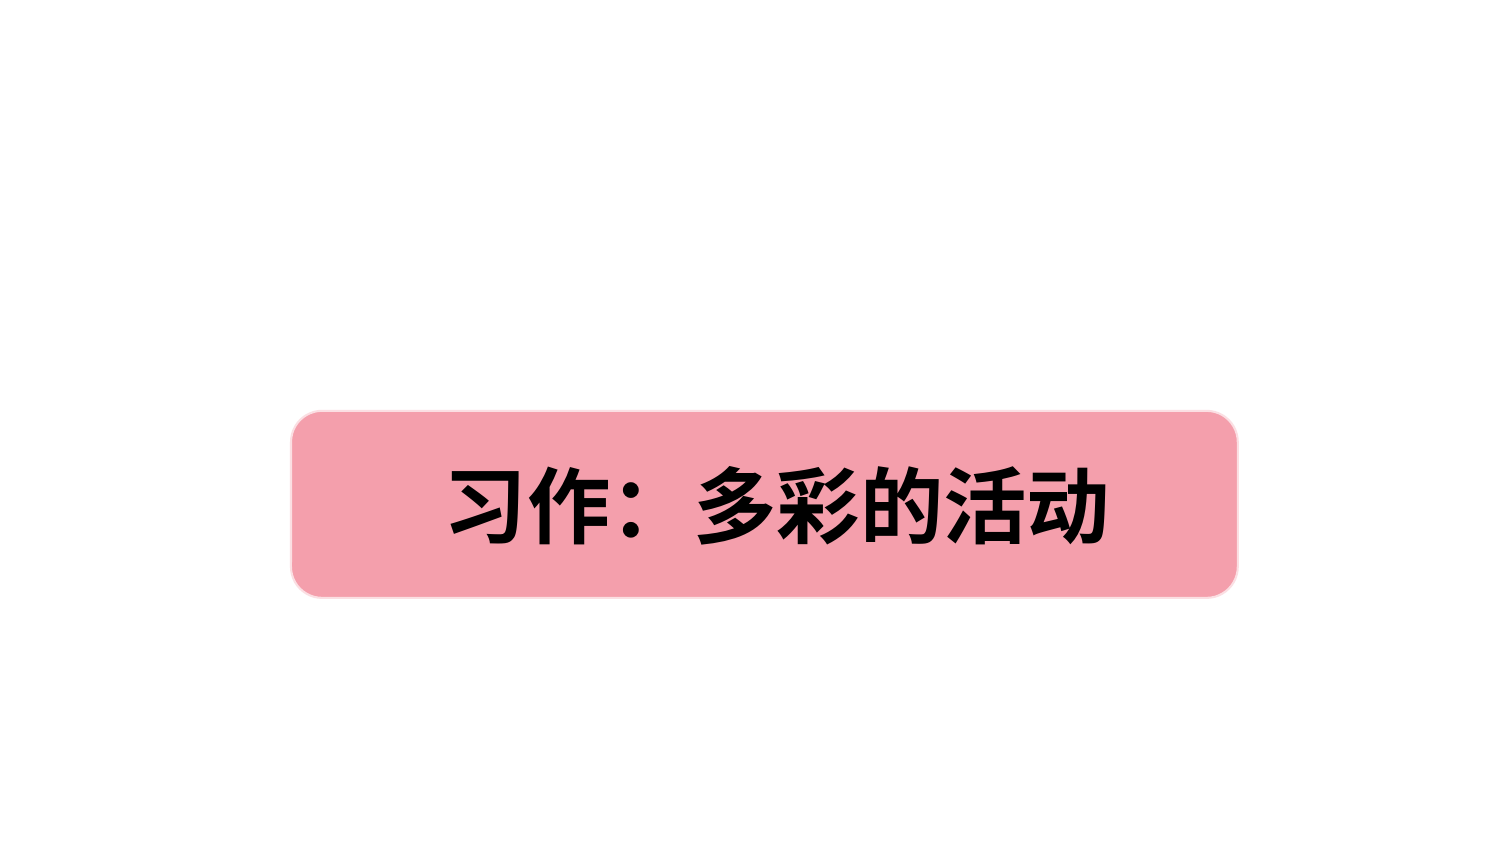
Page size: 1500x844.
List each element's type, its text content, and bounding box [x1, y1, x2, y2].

text_box 习作：多彩的活动 [331, 445, 1223, 562]
text_box [289, 409, 1239, 599]
